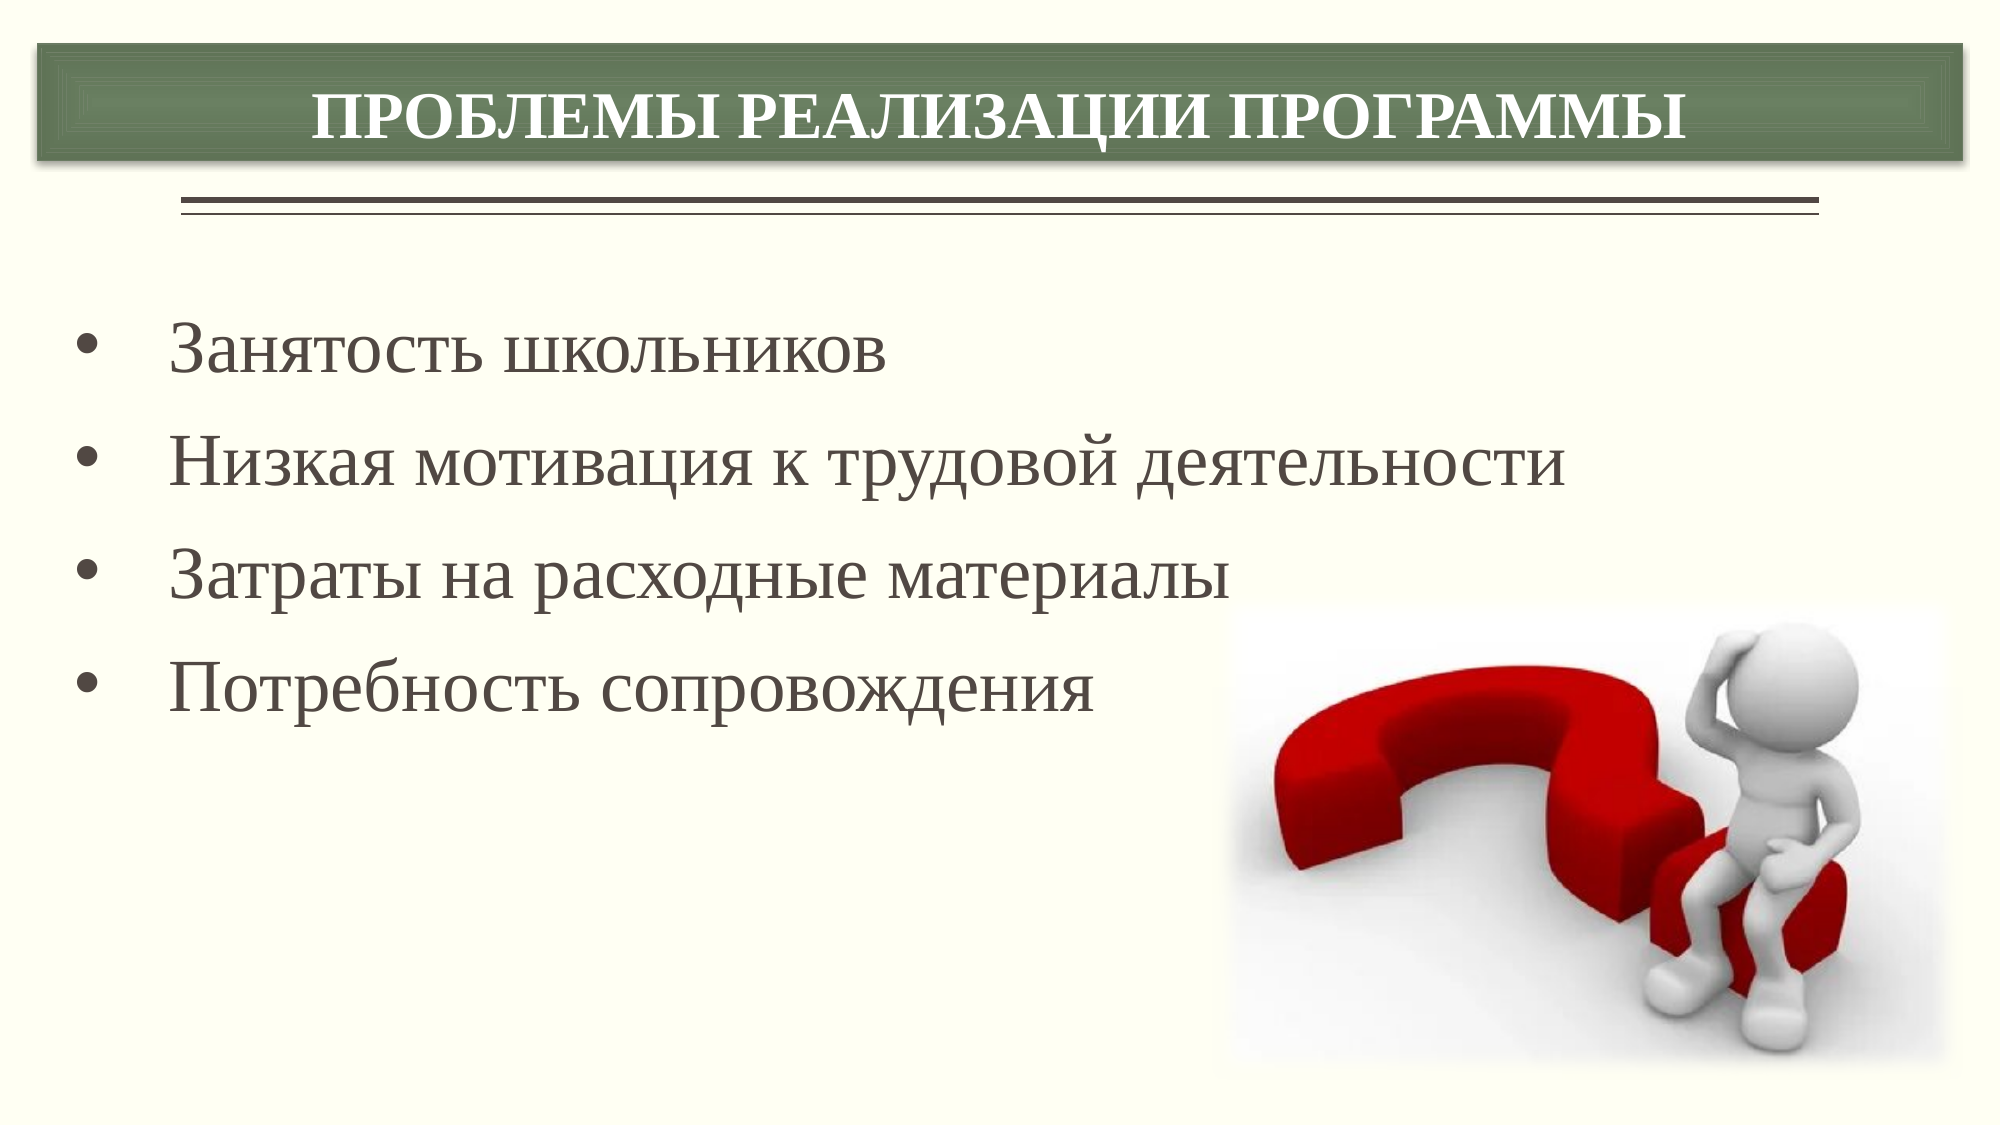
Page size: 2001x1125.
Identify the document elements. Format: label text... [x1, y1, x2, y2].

text_box Занятость школьников Низкая мотивация к трудовой деятельности Затраты на расходные материалы Потребность сопровождения [59, 283, 1935, 734]
picture [1212, 587, 1963, 1080]
text_box Проблемы РЕАЛИЗАЦИи ПРОГРАММы [37, 43, 1963, 161]
